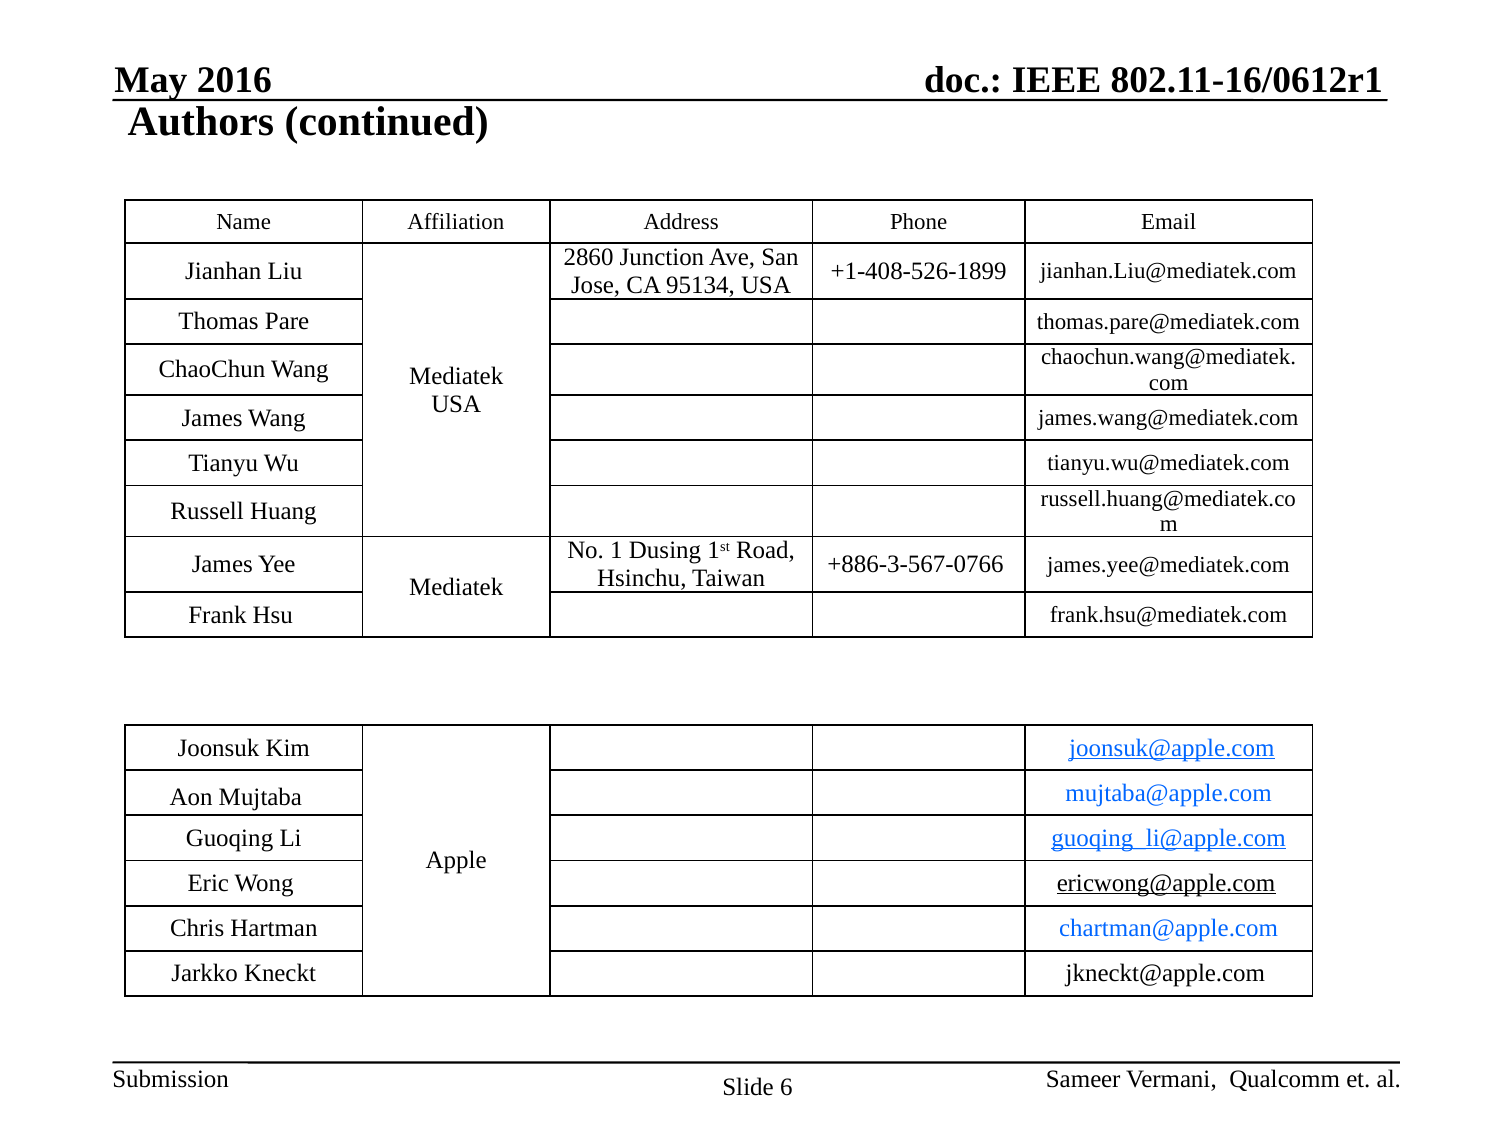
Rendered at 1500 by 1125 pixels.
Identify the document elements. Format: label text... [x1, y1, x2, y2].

table_cell [551, 300, 812, 343]
table_cell Guoqing Li [126, 816, 362, 860]
slide_number Slide 6 [713, 1069, 802, 1101]
table_cell Russell Huang [126, 486, 362, 536]
table_cell Jianhan Liu [126, 244, 362, 298]
table_cell [551, 345, 812, 394]
table_cell [813, 486, 1024, 536]
table_cell guoqing_li@apple.com [1026, 816, 1312, 860]
table_cell chartman@apple.com [1026, 907, 1312, 950]
table_header Joonsuk Kim [126, 726, 362, 769]
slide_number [114, 54, 309, 101]
table_cell [551, 861, 812, 905]
table_cell tianyu.wu@mediatek.com [1026, 441, 1312, 485]
table_cell [551, 907, 812, 950]
table_cell [813, 300, 1024, 343]
table_cell Aon Mujtaba [126, 771, 362, 814]
table_header Phone [813, 201, 1024, 242]
table_cell Chris Hartman [126, 907, 362, 950]
table_cell [551, 396, 812, 439]
table_cell [813, 952, 1024, 995]
footer Sameer Vermani, Qualcomm et. al. [1040, 1061, 1402, 1093]
table_cell james.wang@mediatek.com [1026, 396, 1312, 439]
table_header [551, 726, 812, 769]
table_cell Mediatek USA [363, 244, 549, 536]
table_cell No. 1 Dusing 1st Road, Hsinchu, Taiwan [551, 537, 812, 591]
table_cell [551, 952, 812, 995]
table_cell [813, 593, 1024, 636]
table_cell [551, 771, 812, 814]
table_cell Frank Hsu [126, 593, 362, 636]
table_cell [551, 486, 812, 536]
table_cell [813, 907, 1024, 950]
table_cell [813, 345, 1024, 394]
table_header [813, 726, 1024, 769]
table_header Email [1026, 201, 1312, 242]
table_cell James Wang [126, 396, 362, 439]
table_cell [551, 441, 812, 485]
table_cell +886-3-567-0766 [813, 537, 1024, 591]
table_cell thomas.pare@mediatek.com [1026, 300, 1312, 343]
table_header Affiliation [363, 201, 549, 242]
table_header joonsuk@apple.com [1026, 726, 1312, 769]
table_cell russell.huang@mediatek.com [1026, 486, 1312, 536]
table_cell jkneckt@apple.com [1026, 952, 1312, 995]
table_cell chaochun.wang@mediatek.com [1026, 345, 1312, 394]
table_cell [551, 816, 812, 860]
table_cell Thomas Pare [126, 300, 362, 343]
table_cell Tianyu Wu [126, 441, 362, 485]
table_cell [813, 861, 1024, 905]
table_cell +1-408-526-1899 [813, 244, 1024, 298]
table_cell [813, 441, 1024, 485]
table_cell James Yee [126, 537, 362, 591]
table_header Apple [363, 726, 549, 995]
table_cell [813, 816, 1024, 860]
table_cell jianhan.Liu@mediatek.com [1026, 244, 1312, 298]
table_cell james.yee@mediatek.com [1026, 537, 1312, 591]
table_cell [813, 396, 1024, 439]
table_header Name [126, 201, 362, 242]
table_cell mujtaba@apple.com [1026, 771, 1312, 814]
table_header Address [551, 201, 812, 242]
table_cell [813, 771, 1024, 814]
table_cell frank.hsu@mediatek.com [1026, 593, 1312, 636]
table_cell ChaoChun Wang [126, 345, 362, 394]
table_cell Eric Wong [126, 861, 362, 905]
title Authors (continued) [112, 99, 1388, 138]
table_cell ericwong@apple.com [1026, 861, 1312, 905]
table_cell 2860 Junction Ave, San Jose, CA 95134, USA [551, 244, 812, 298]
table_cell Jarkko Kneckt [126, 952, 362, 995]
table_cell [551, 593, 812, 636]
table_cell Mediatek [363, 537, 549, 636]
